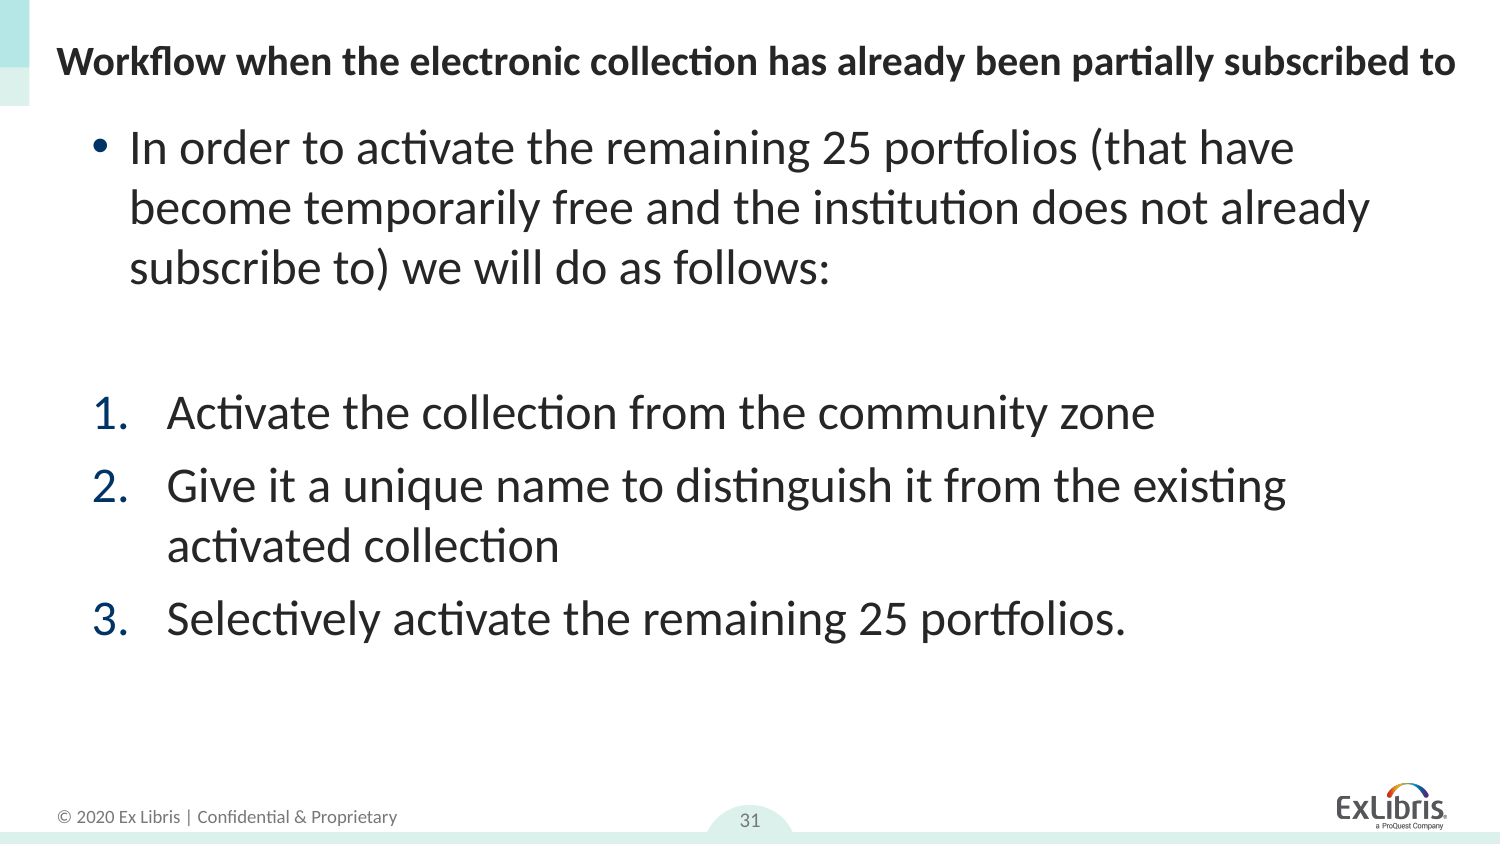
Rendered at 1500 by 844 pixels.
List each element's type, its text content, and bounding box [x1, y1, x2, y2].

picture [1337, 783, 1447, 830]
title Workflow when the electronic collection has already been partially subscribed to [41, 11, 1495, 107]
slide_number 31 [705, 789, 795, 844]
list In order to activate the remaining 25 portfolios (that have become temporarily free and the institution does not already subscribe to) we will do as follows: Activate the collection from the community zone Give it a unique name to distinguish it from the existing activated collection Selectively activate the remaining 25 portfolios. [76, 107, 1459, 752]
